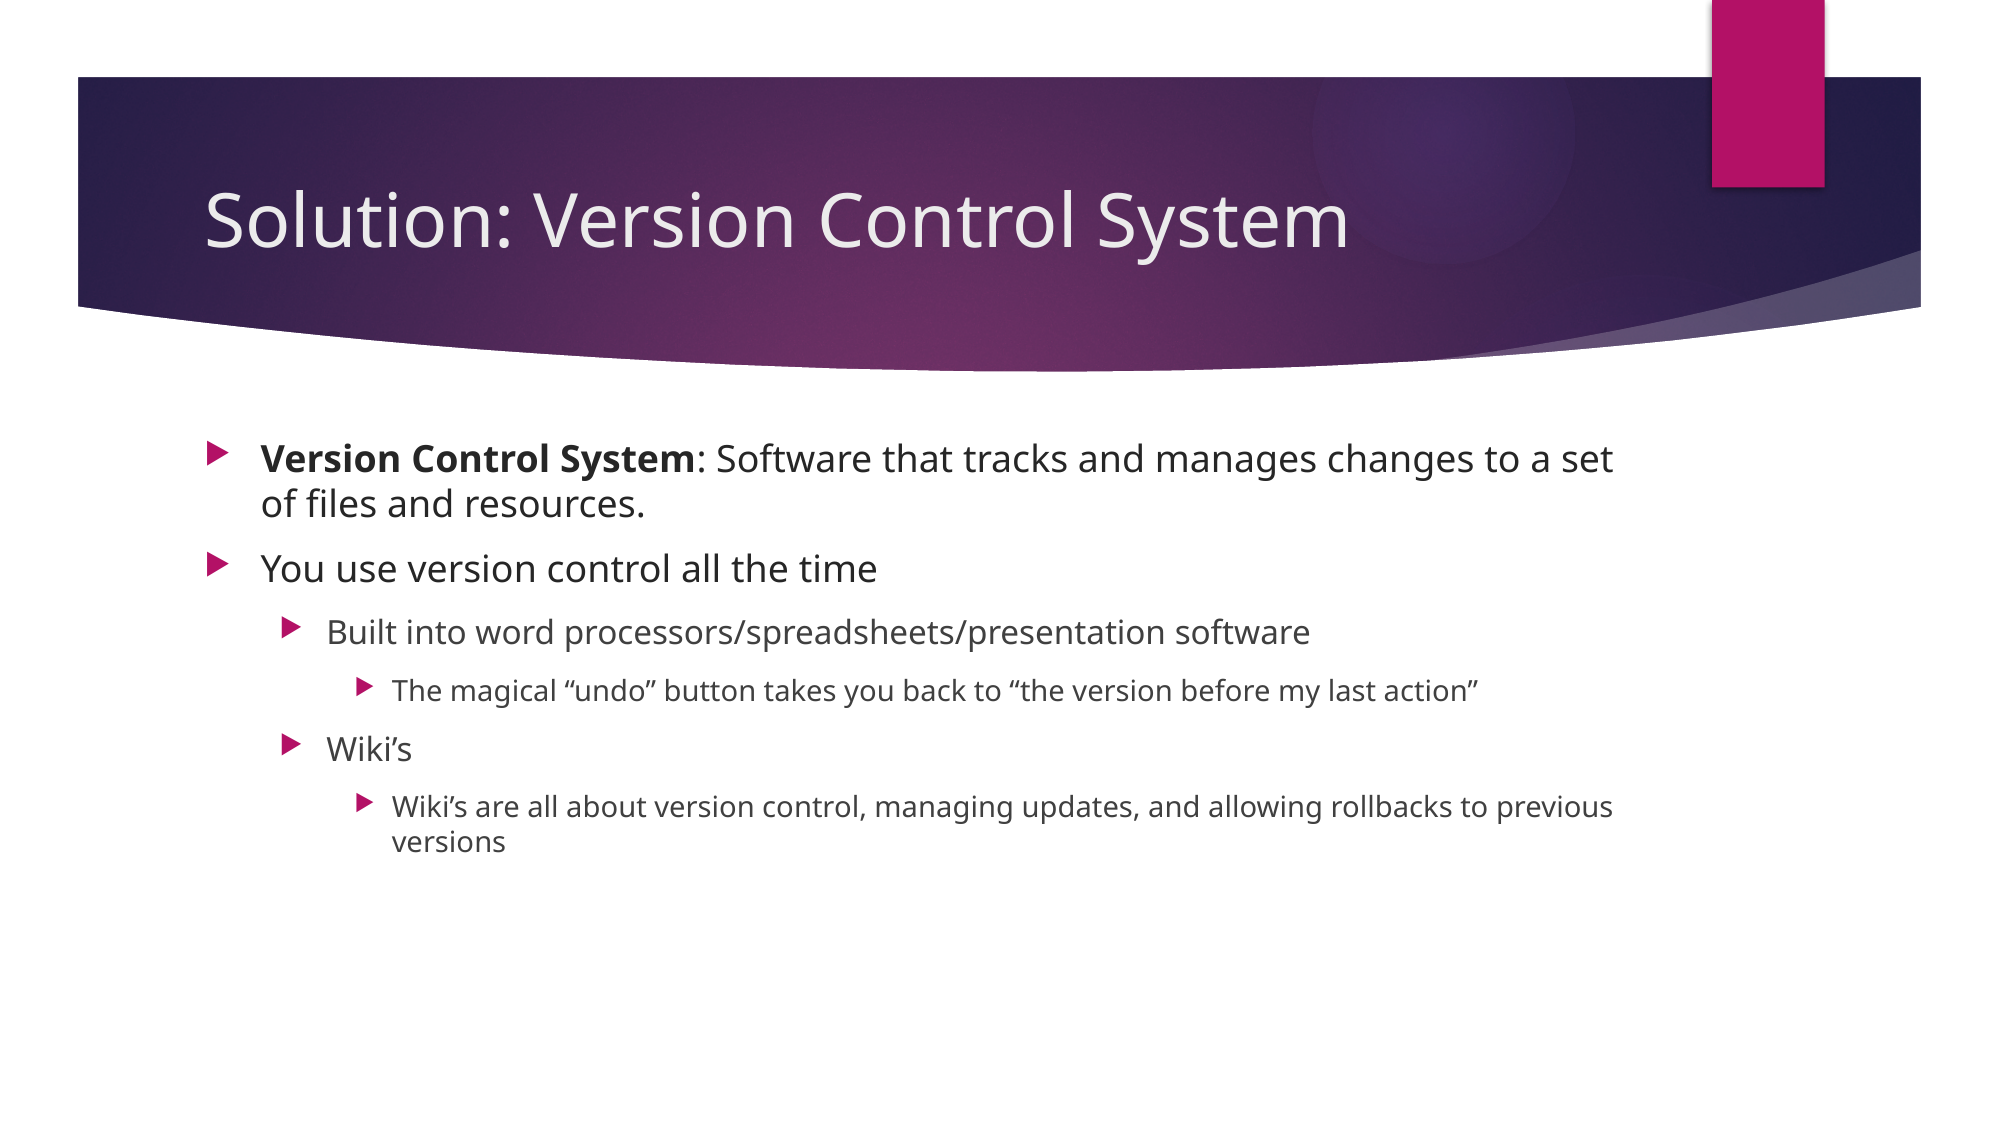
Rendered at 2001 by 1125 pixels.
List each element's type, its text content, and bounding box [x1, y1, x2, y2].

title Solution: Version Control System [189, 159, 1627, 276]
list Version Control System: Software that tracks and manages changes to a set of files and resources. You use version control all the time Built into word processors/spreadsheets/presentation software The magical “undo” button takes you back to “the version before my last action” Wiki’s Wiki’s are all about version control, managing updates, and allowing rollbacks to previous versions [189, 427, 1638, 988]
